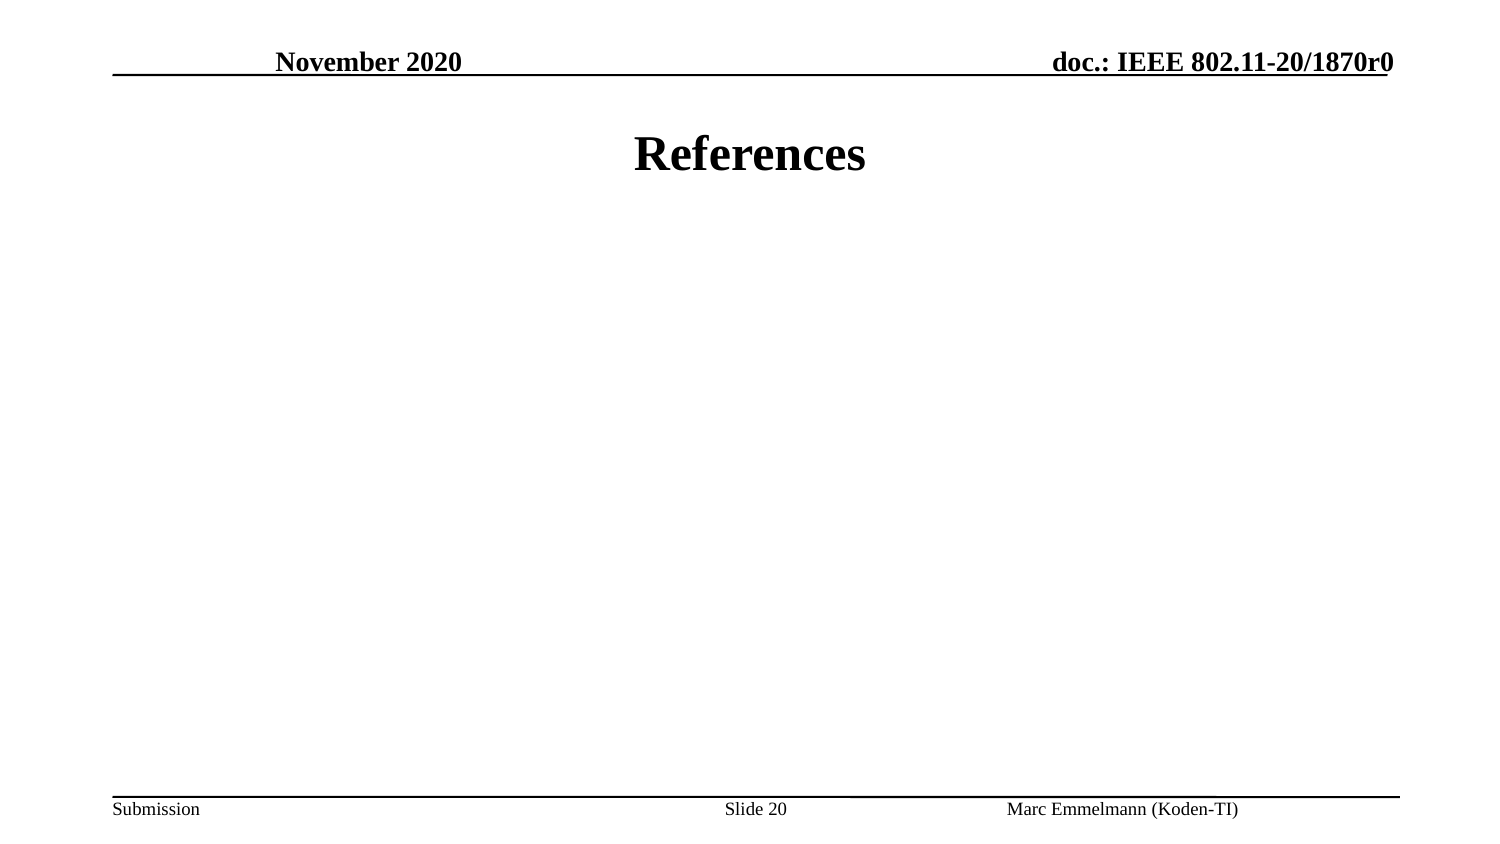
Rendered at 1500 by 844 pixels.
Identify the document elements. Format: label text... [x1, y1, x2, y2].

footer Marc Emmelmann (Koden-TI) [951, 796, 1239, 820]
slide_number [275, 43, 568, 78]
slide_number Slide 20 [712, 796, 800, 842]
title References [271, 84, 1229, 216]
